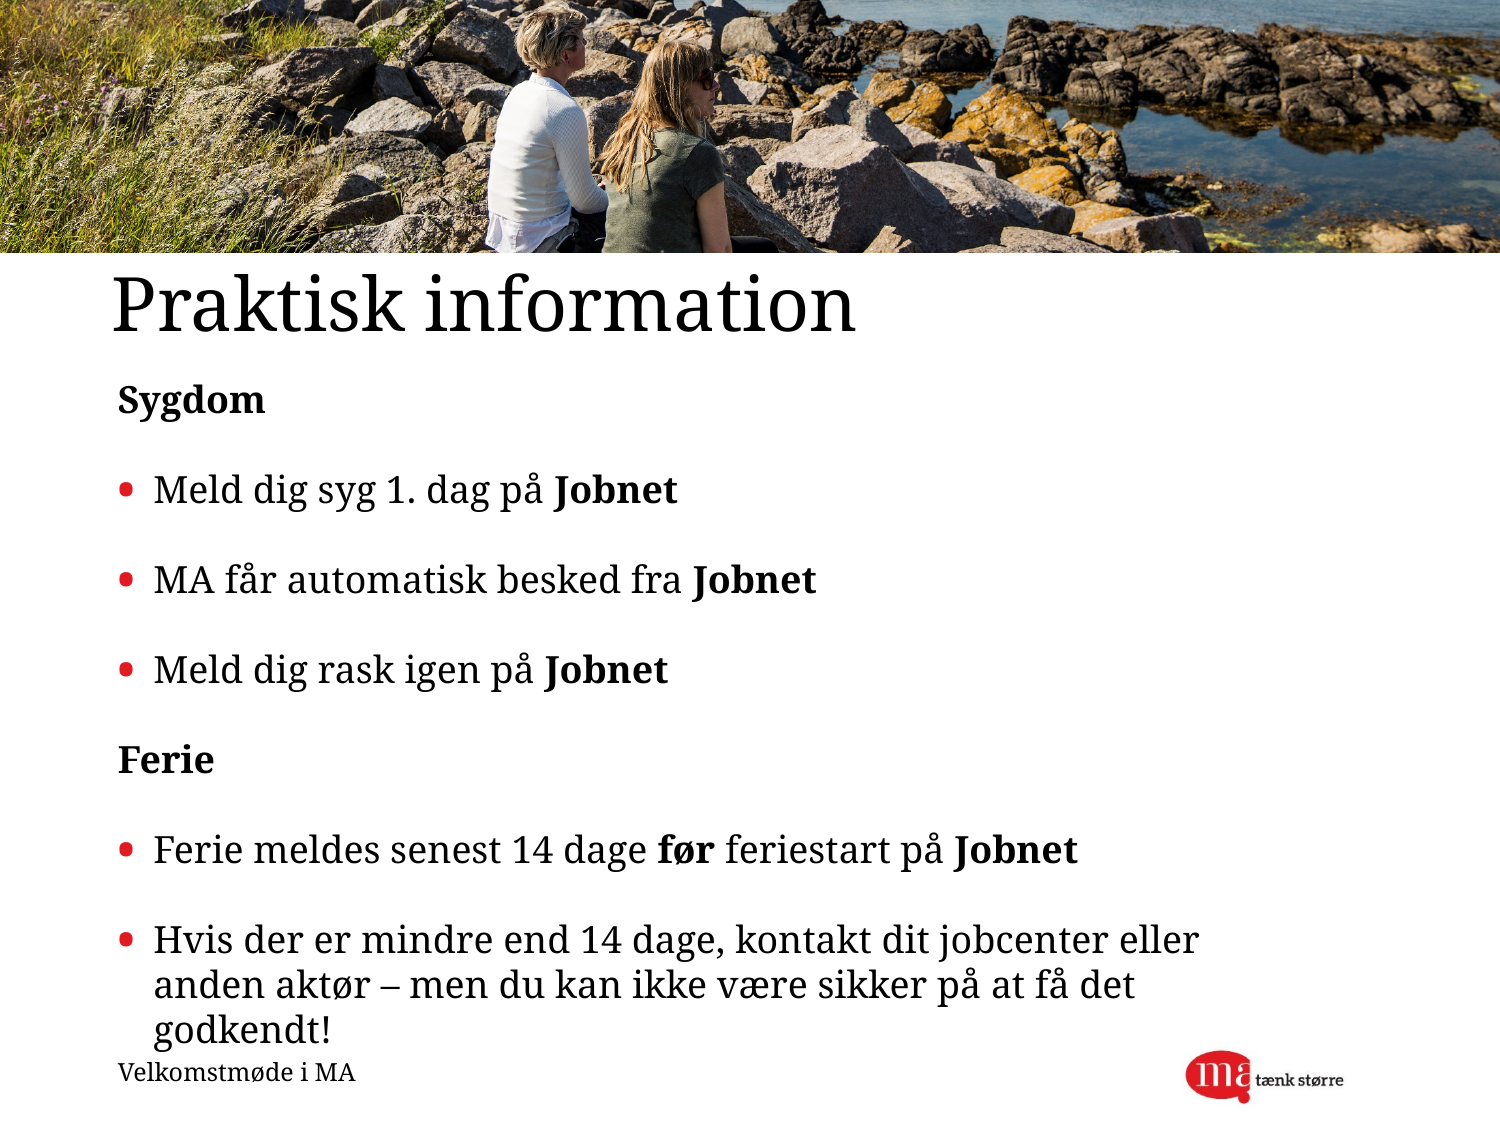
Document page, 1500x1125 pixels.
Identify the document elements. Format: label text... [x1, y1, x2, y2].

list Sygdom Meld dig syg 1. dag på Jobnet MA får automatisk besked fra Jobnet Meld dig rask igen på Jobnet Ferie Ferie meldes senest 14 dage før feriestart på Jobnet Hvis der er mindre end 14 dage, kontakt dit jobcenter eller anden aktør – men du kan ikke være sikker på at få det godkendt! [103, 368, 1266, 1125]
picture [0, 0, 1500, 253]
picture [1266, 1041, 1355, 1109]
list Velkomstmøde i MA [103, 1053, 706, 1098]
title Praktisk information [97, 259, 1391, 351]
